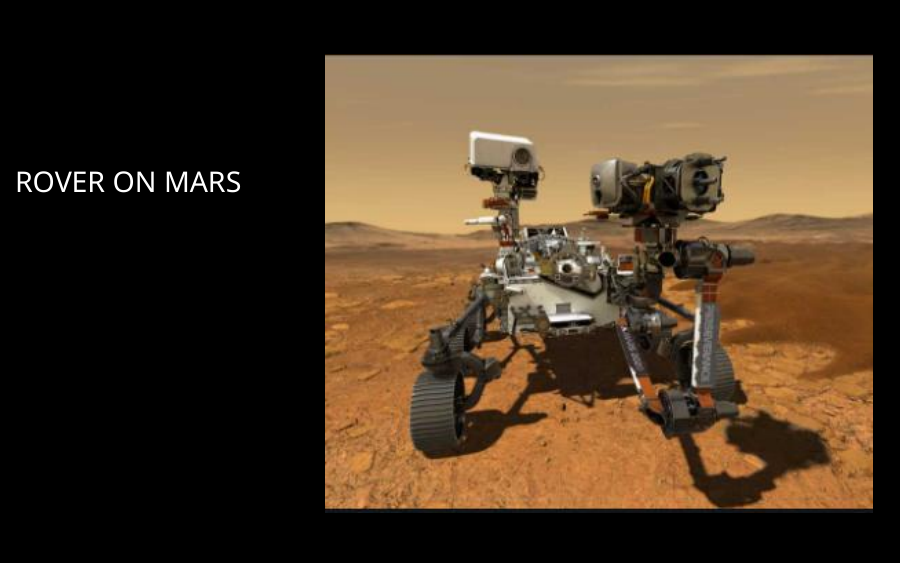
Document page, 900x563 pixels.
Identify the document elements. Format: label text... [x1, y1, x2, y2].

picture [324, 53, 873, 513]
title Rover on MARS [0, 94, 280, 207]
